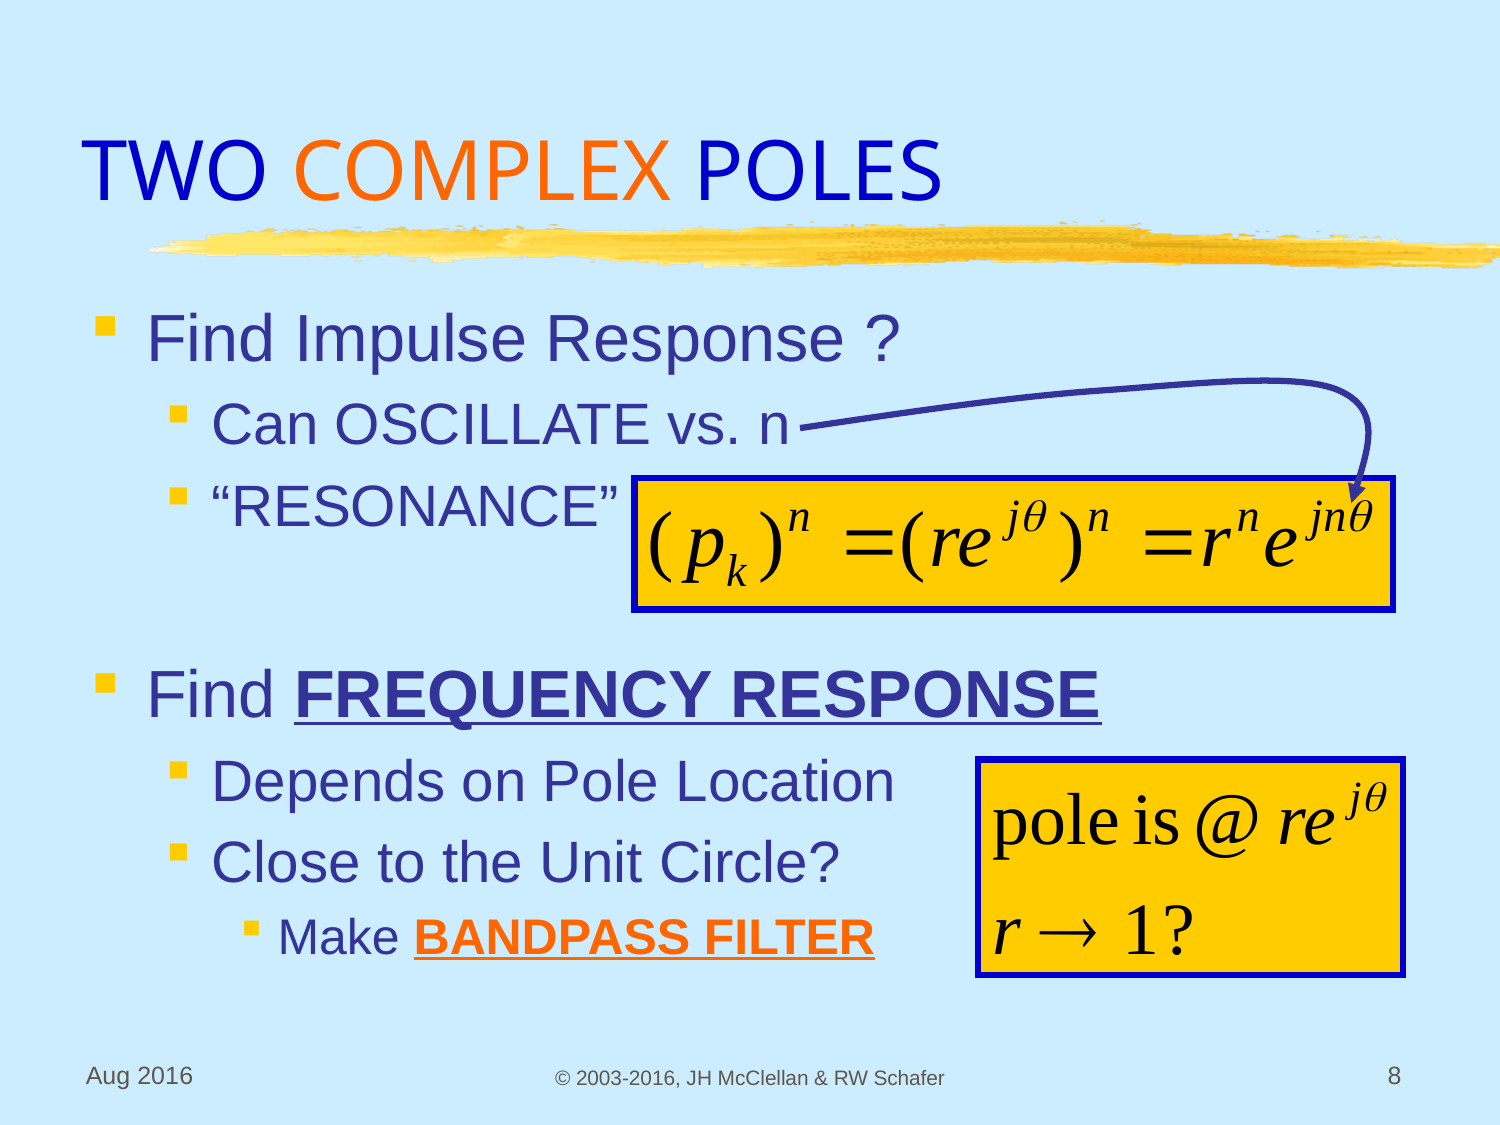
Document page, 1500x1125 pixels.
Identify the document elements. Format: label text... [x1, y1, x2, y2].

picture [150, 215, 1500, 279]
slide_number 8 [1103, 1021, 1417, 1098]
title TWO COMPLEX POLES [66, 37, 1342, 226]
list Find Impulse Response ? Can OSCILLATE vs. n “RESONANCE” Find FREQUENCY RESPONSE Depends on Pole Location Close to the Unit Circle? Make BANDPASS FILTER [74, 287, 1417, 973]
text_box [637, 480, 1391, 607]
footer © 2003-2016, JH McClellan & RW Schafer [512, 1021, 988, 1098]
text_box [980, 762, 1401, 972]
text_box [800, 380, 1368, 479]
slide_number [70, 1021, 384, 1098]
